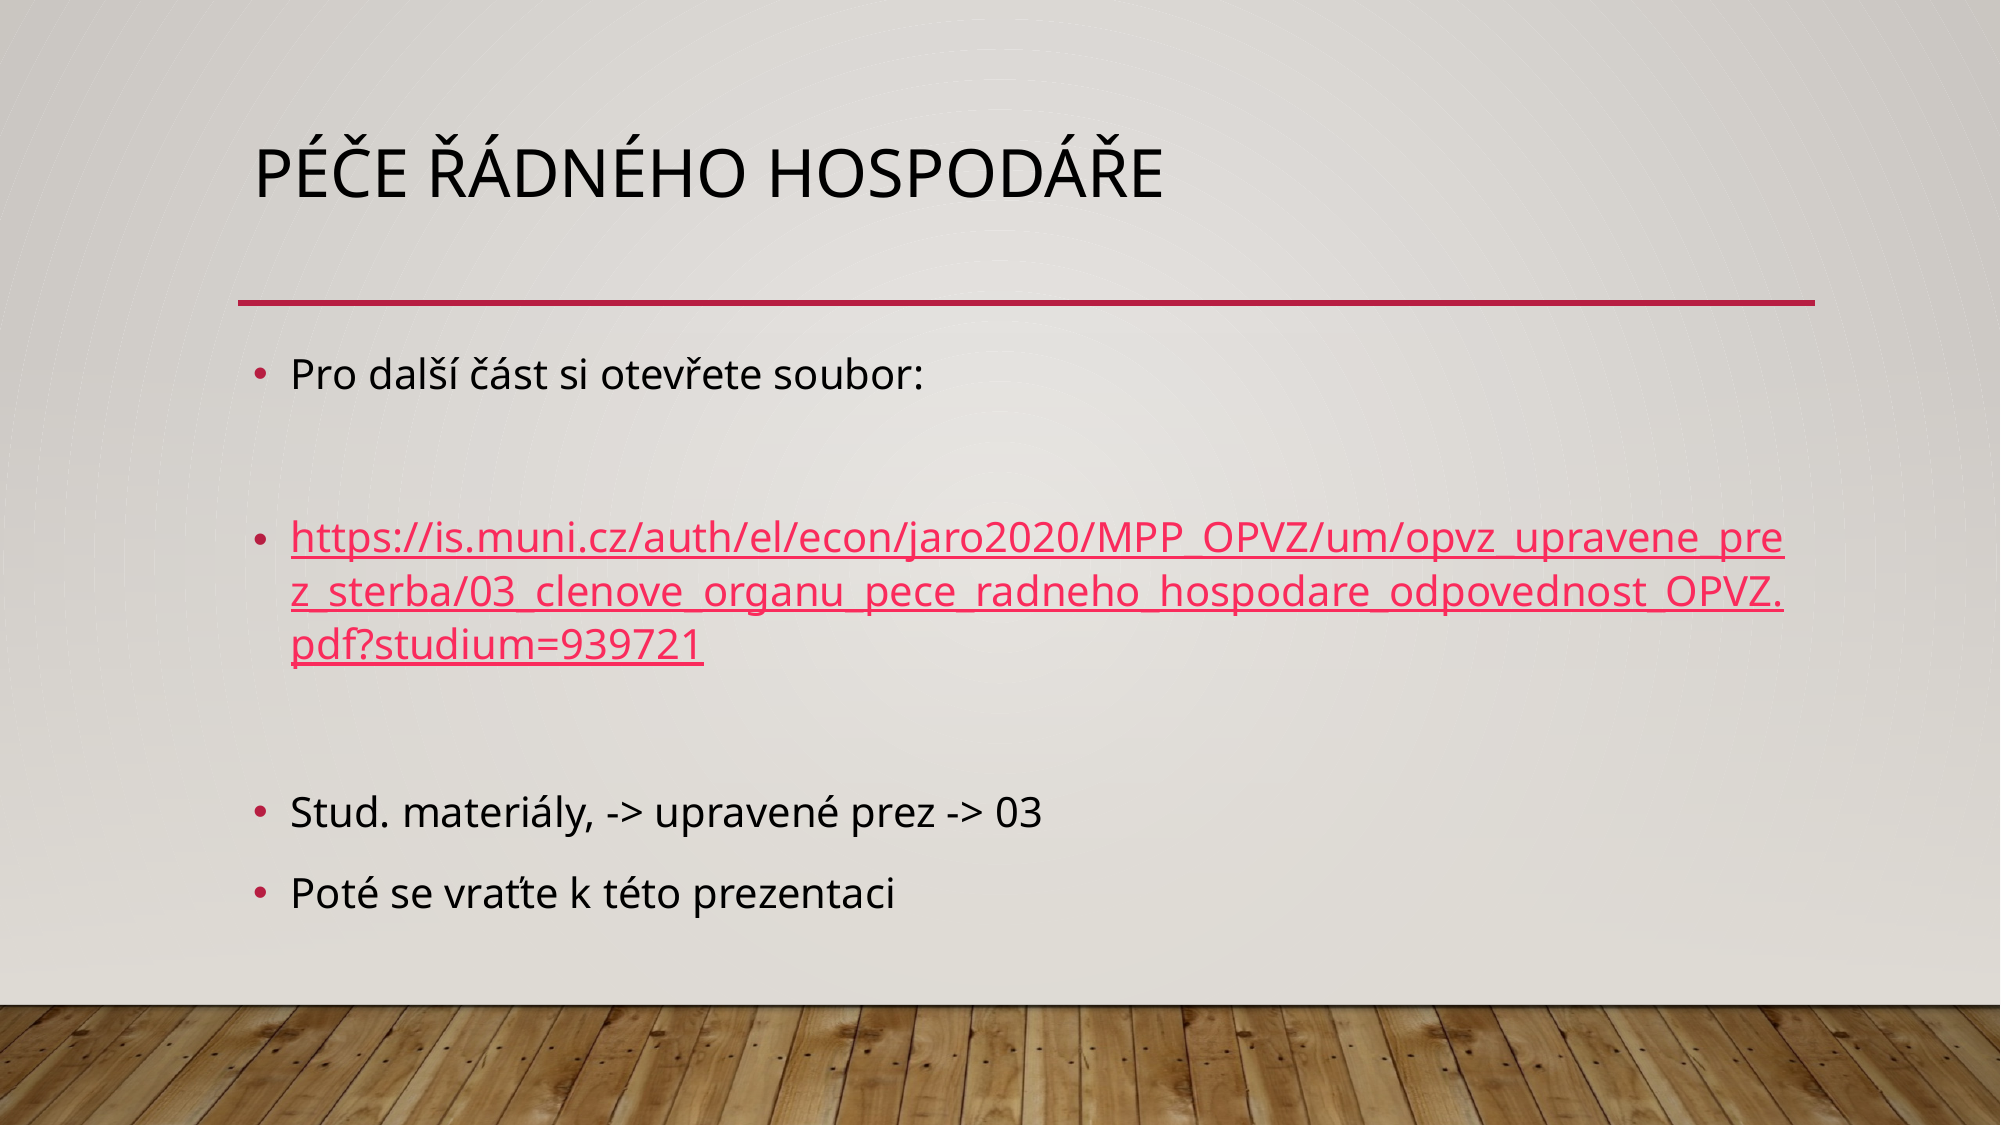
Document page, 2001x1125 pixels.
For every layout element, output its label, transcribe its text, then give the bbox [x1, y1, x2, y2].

list Pro další část si otevřete soubor: https://is.muni.cz/auth/el/econ/jaro2020/MPP_OPVZ/um/opvz_upravene_prez_sterba/03_clenove_organu_pece_radneho_hospodare_odpovednost_OPVZ.pdf?studium=939721 Stud. materiály, -> upravené prez -> 03 Poté se vraťte k této prezentaci [238, 330, 1814, 897]
picture [0, 1005, 2000, 1125]
title Péče řádného hospodáře [238, 131, 1814, 305]
